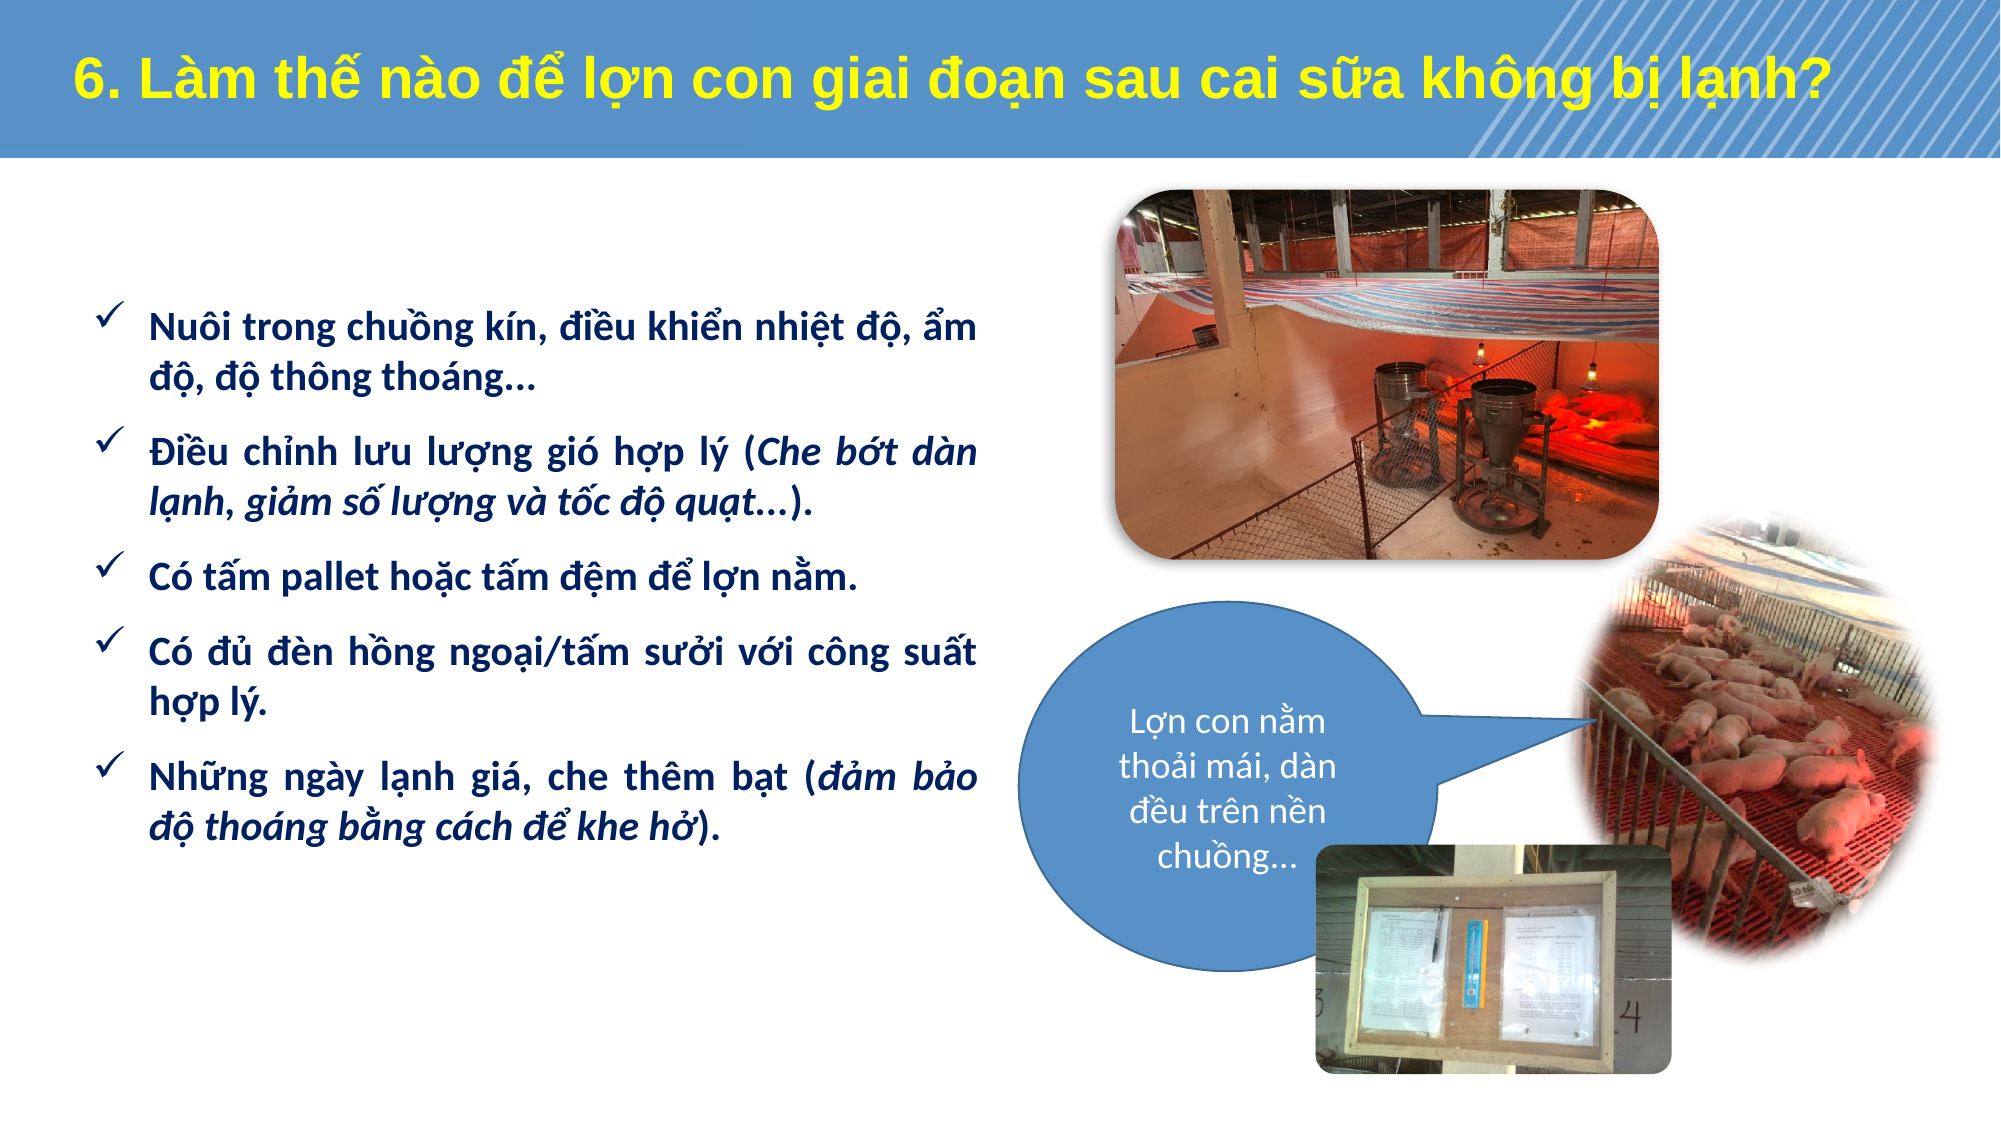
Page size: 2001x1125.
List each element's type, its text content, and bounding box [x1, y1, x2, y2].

text_box Nuôi trong chuồng kín, điều khiển nhiệt độ, ẩm độ, độ thông thoáng... Điều chỉnh lưu lượng gió hợp lý (Che bớt dàn lạnh, giảm số lượng và tốc độ quạt...). Có tấm pallet hoặc tấm đệm để lợn nằm. Có đủ đèn hồng ngoại/tấm sưởi với công suất hợp lý. Những ngày lạnh giá, che thêm bạt (đảm bảo độ thoáng bằng cách để khe hở). [78, 291, 993, 857]
picture [1115, 189, 1947, 1075]
text_box Lợn con nằm thoải mái, dàn đều trên nền chuồng... [1017, 600, 1559, 973]
text_box 6. Làm thế nào để lợn con giai đoạn sau cai sữa không bị lạnh? [35, 33, 1874, 118]
picture [0, 0, 2001, 158]
